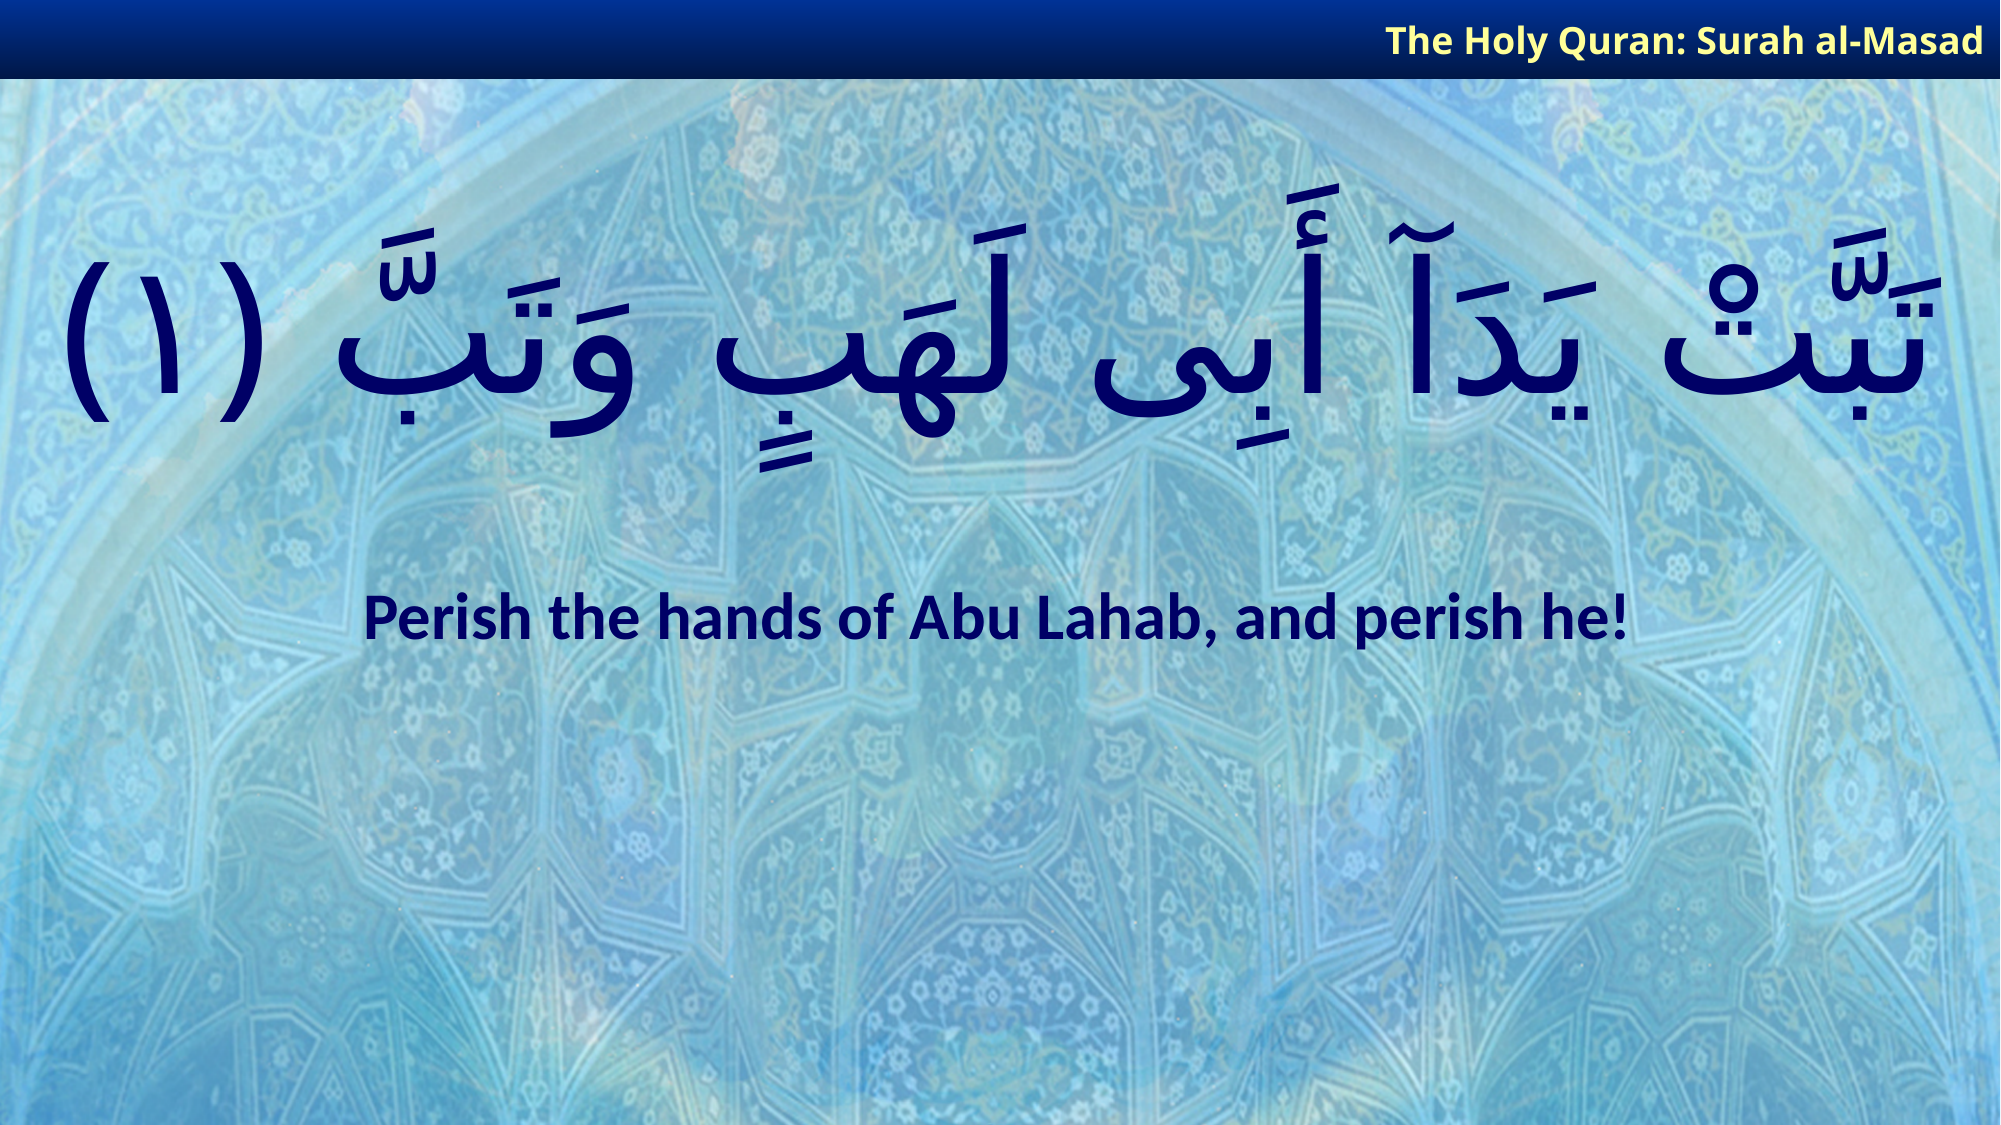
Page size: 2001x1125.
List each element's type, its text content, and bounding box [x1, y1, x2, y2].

subtitle Perish the hands of Abu Lahab, and perish he! [7, 574, 1989, 862]
text_box The Holy Quran: Surah al-Masad [0, 0, 2000, 79]
title تَبَّتْ يَدَآ أَبِى لَهَبٍ وَتَبَّ ﴿١﴾ [0, 231, 2000, 473]
picture [0, 0, 2001, 1125]
